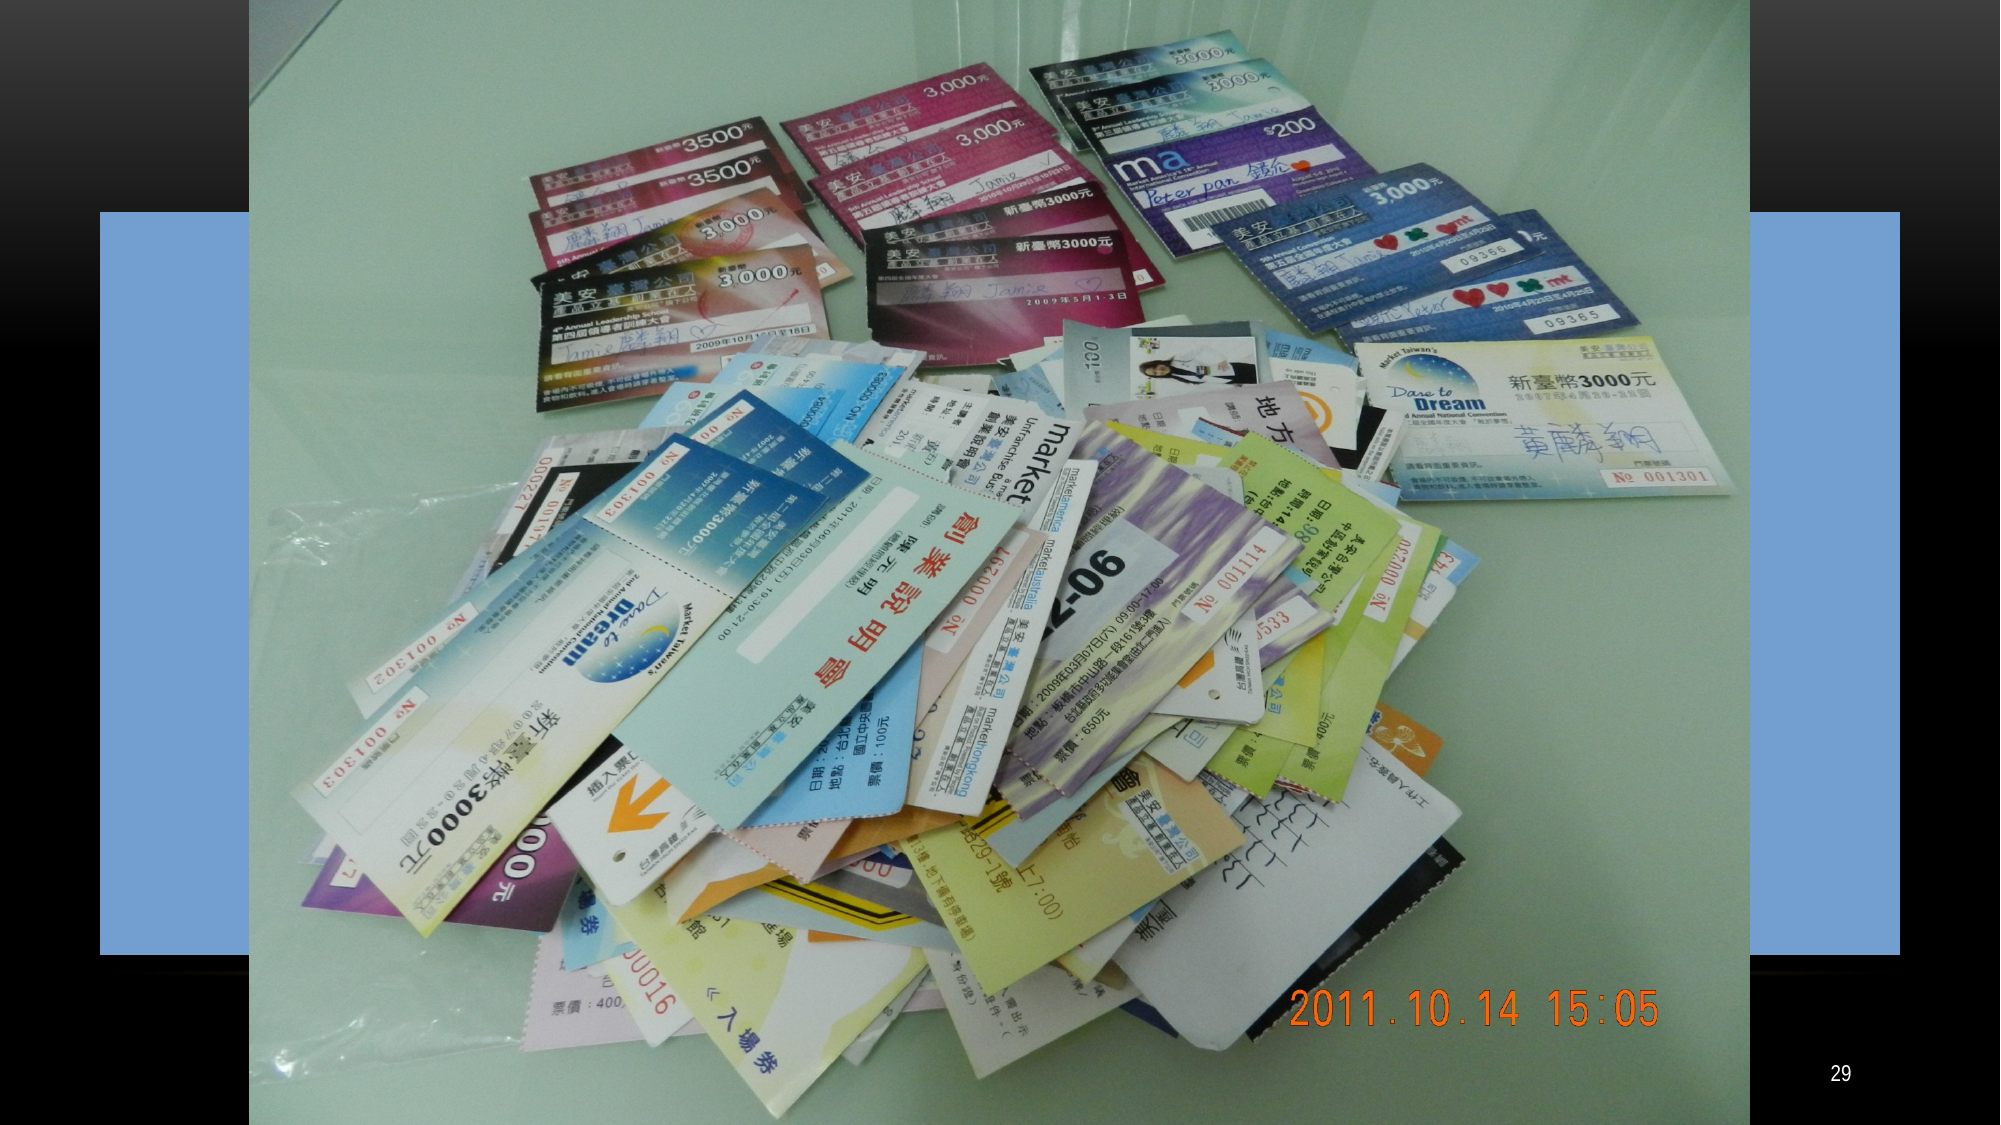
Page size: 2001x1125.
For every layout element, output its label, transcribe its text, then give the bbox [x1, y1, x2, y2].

slide_number 29 [1756, 1042, 1867, 1103]
picture [0, 0, 2000, 1125]
